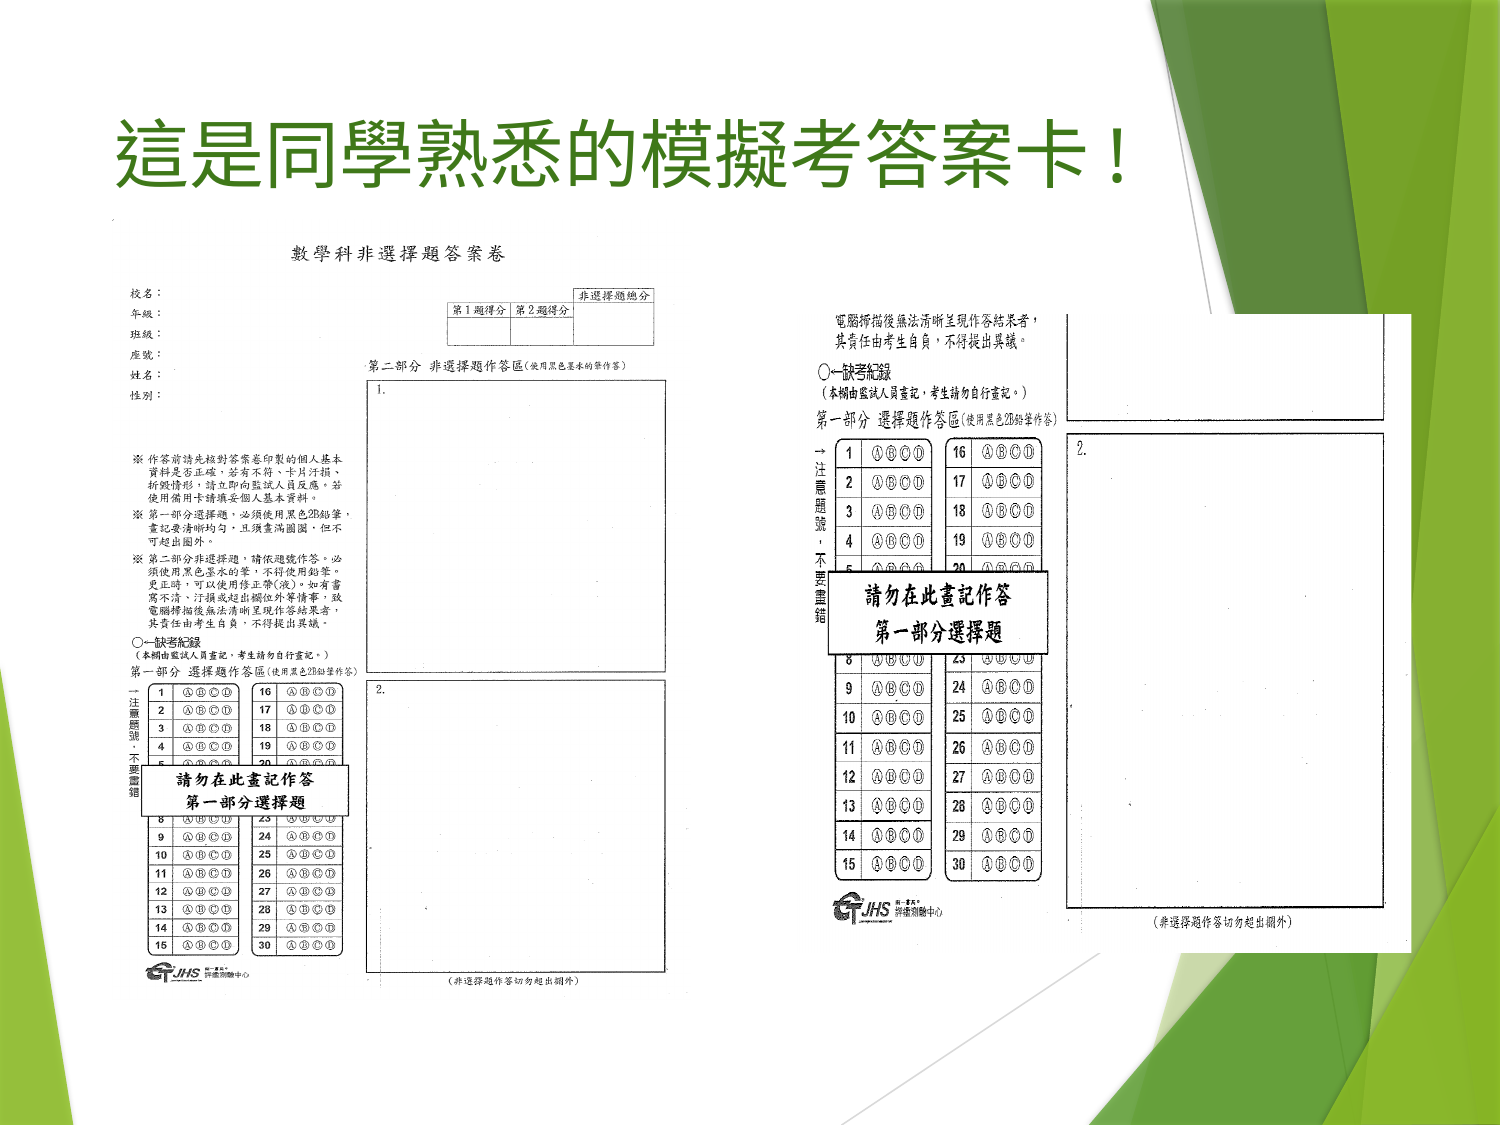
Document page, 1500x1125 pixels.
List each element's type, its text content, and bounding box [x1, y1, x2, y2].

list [111, 219, 692, 1000]
title 這是同學熟悉的模擬考答案卡! [99, 99, 1142, 317]
picture [796, 313, 1412, 953]
